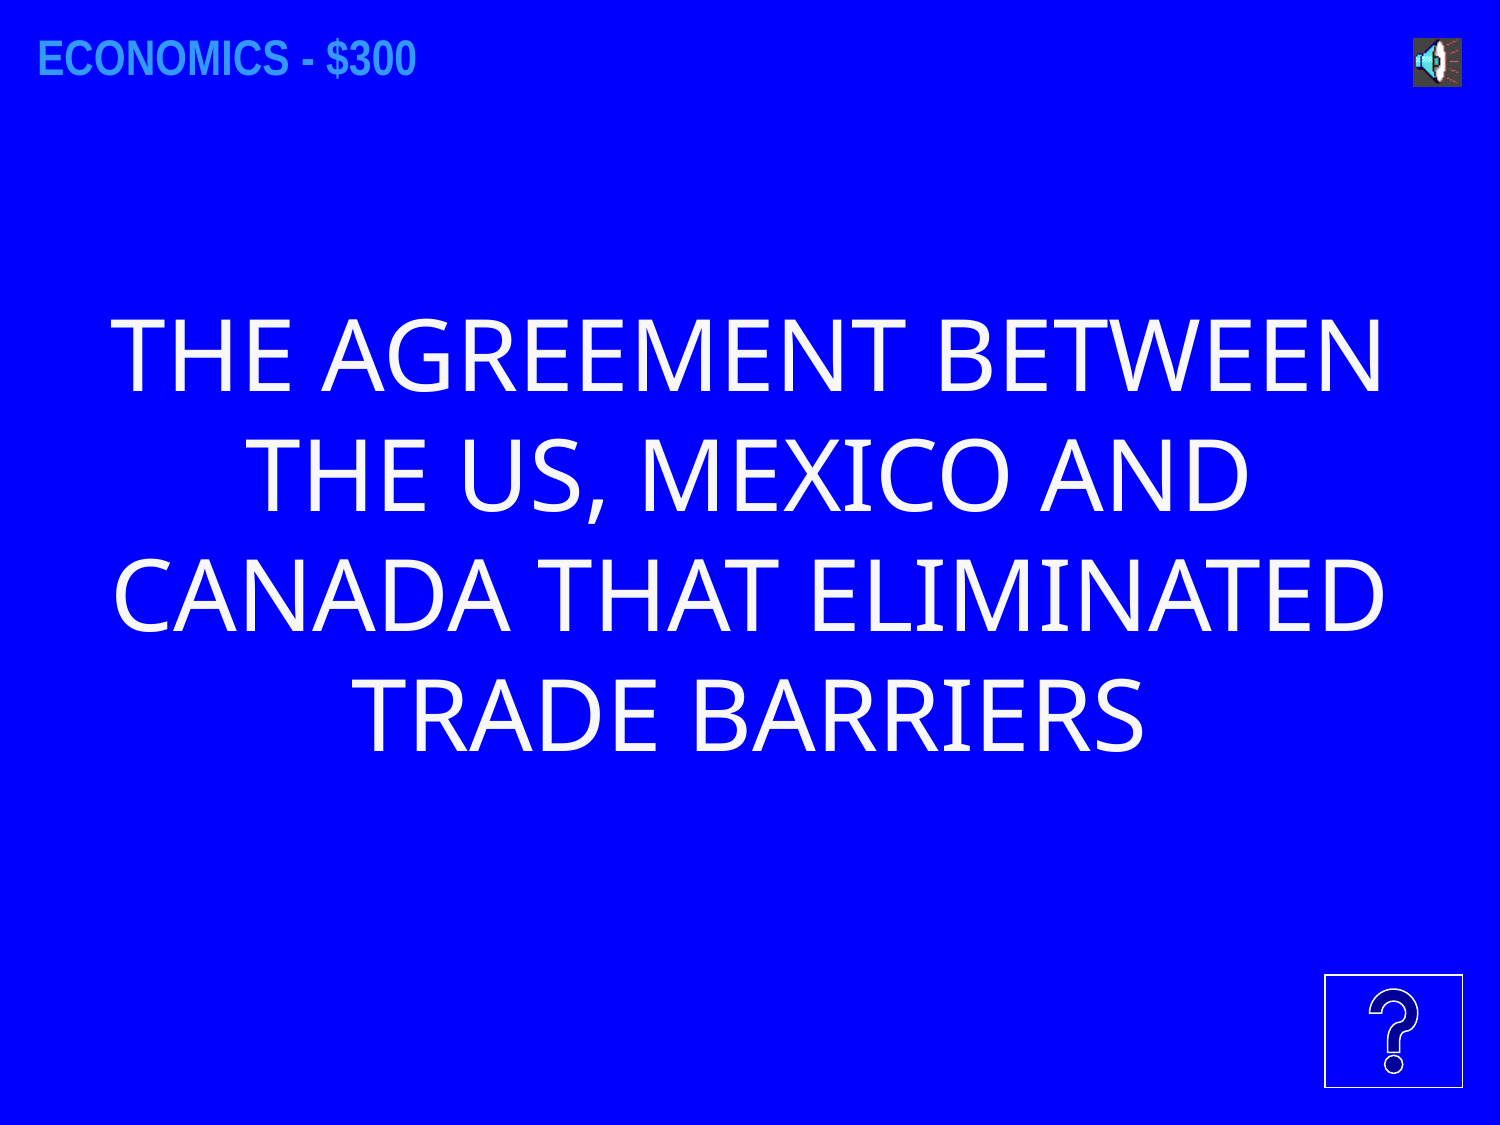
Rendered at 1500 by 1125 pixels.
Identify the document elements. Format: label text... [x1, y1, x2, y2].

picture [1412, 37, 1463, 88]
text_box THE AGREEMENT BETWEEN THE US, MEXICO AND CANADA THAT ELIMINATED TRADE BARRIERS [74, 162, 1425, 900]
text_box [1324, 975, 1463, 1088]
text_box ECONOMICS - $300 [22, 18, 1025, 94]
